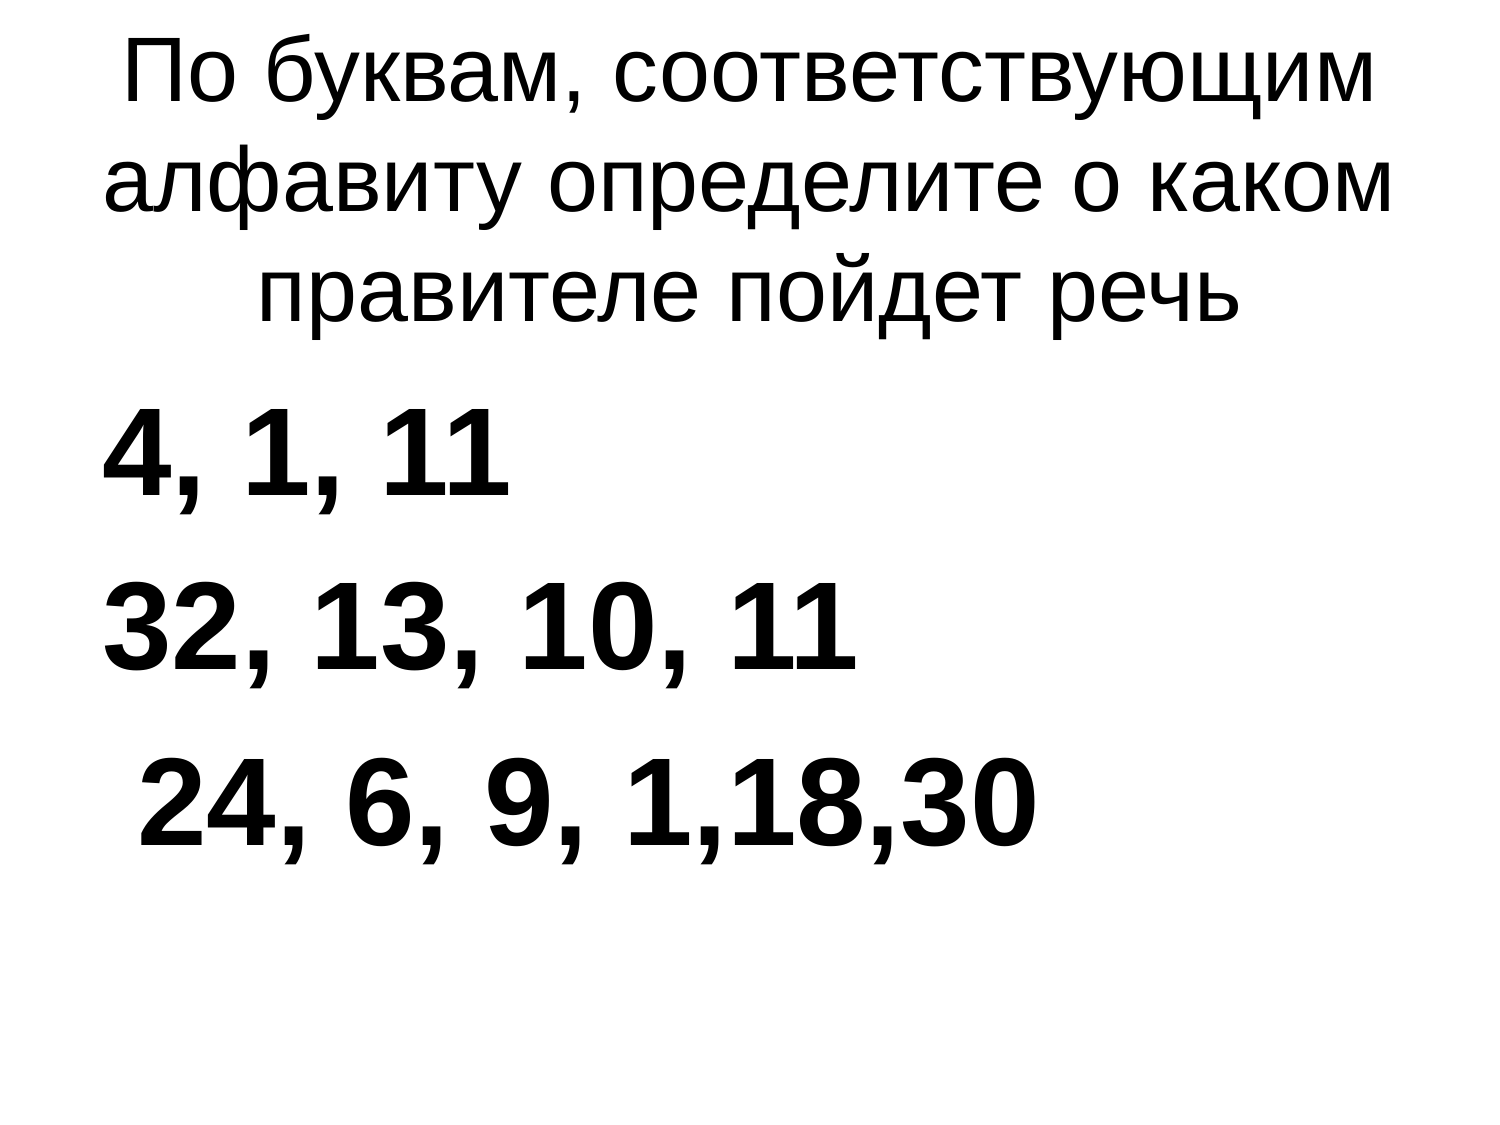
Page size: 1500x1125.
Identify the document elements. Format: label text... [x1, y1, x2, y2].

title По буквам, соответствующим алфавиту определите о каком правителе пойдет речь [75, 0, 1425, 350]
list 4, 1, 11 32, 13, 10, 11 24, 6, 9, 1,18,30 [87, 362, 1438, 1105]
